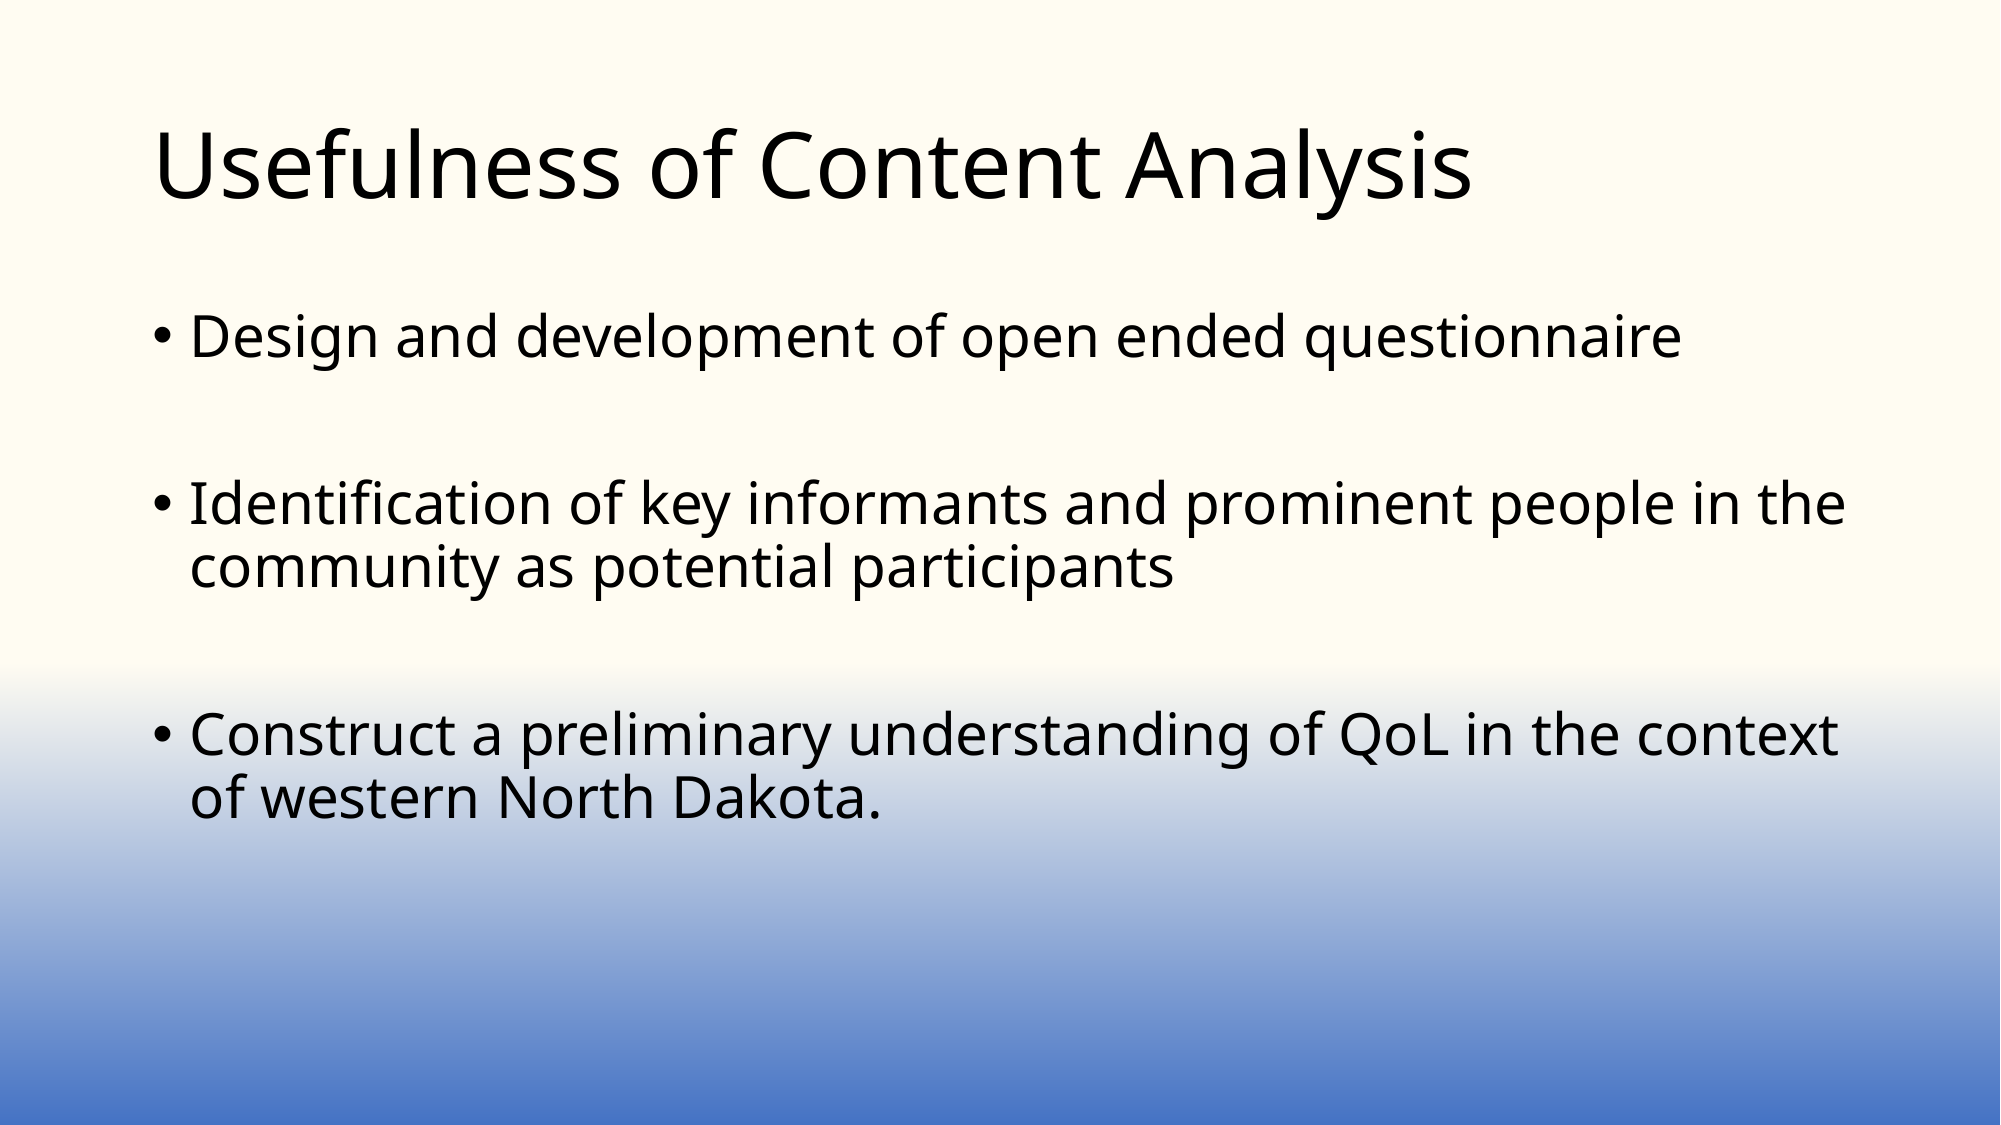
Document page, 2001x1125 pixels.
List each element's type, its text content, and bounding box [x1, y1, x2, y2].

title Usefulness of Content Analysis [137, 59, 1863, 278]
list Design and development of open ended questionnaire Identification of key informants and prominent people in the community as potential participants Construct a preliminary understanding of QoL in the context of western North Dakota. [137, 299, 1863, 1014]
